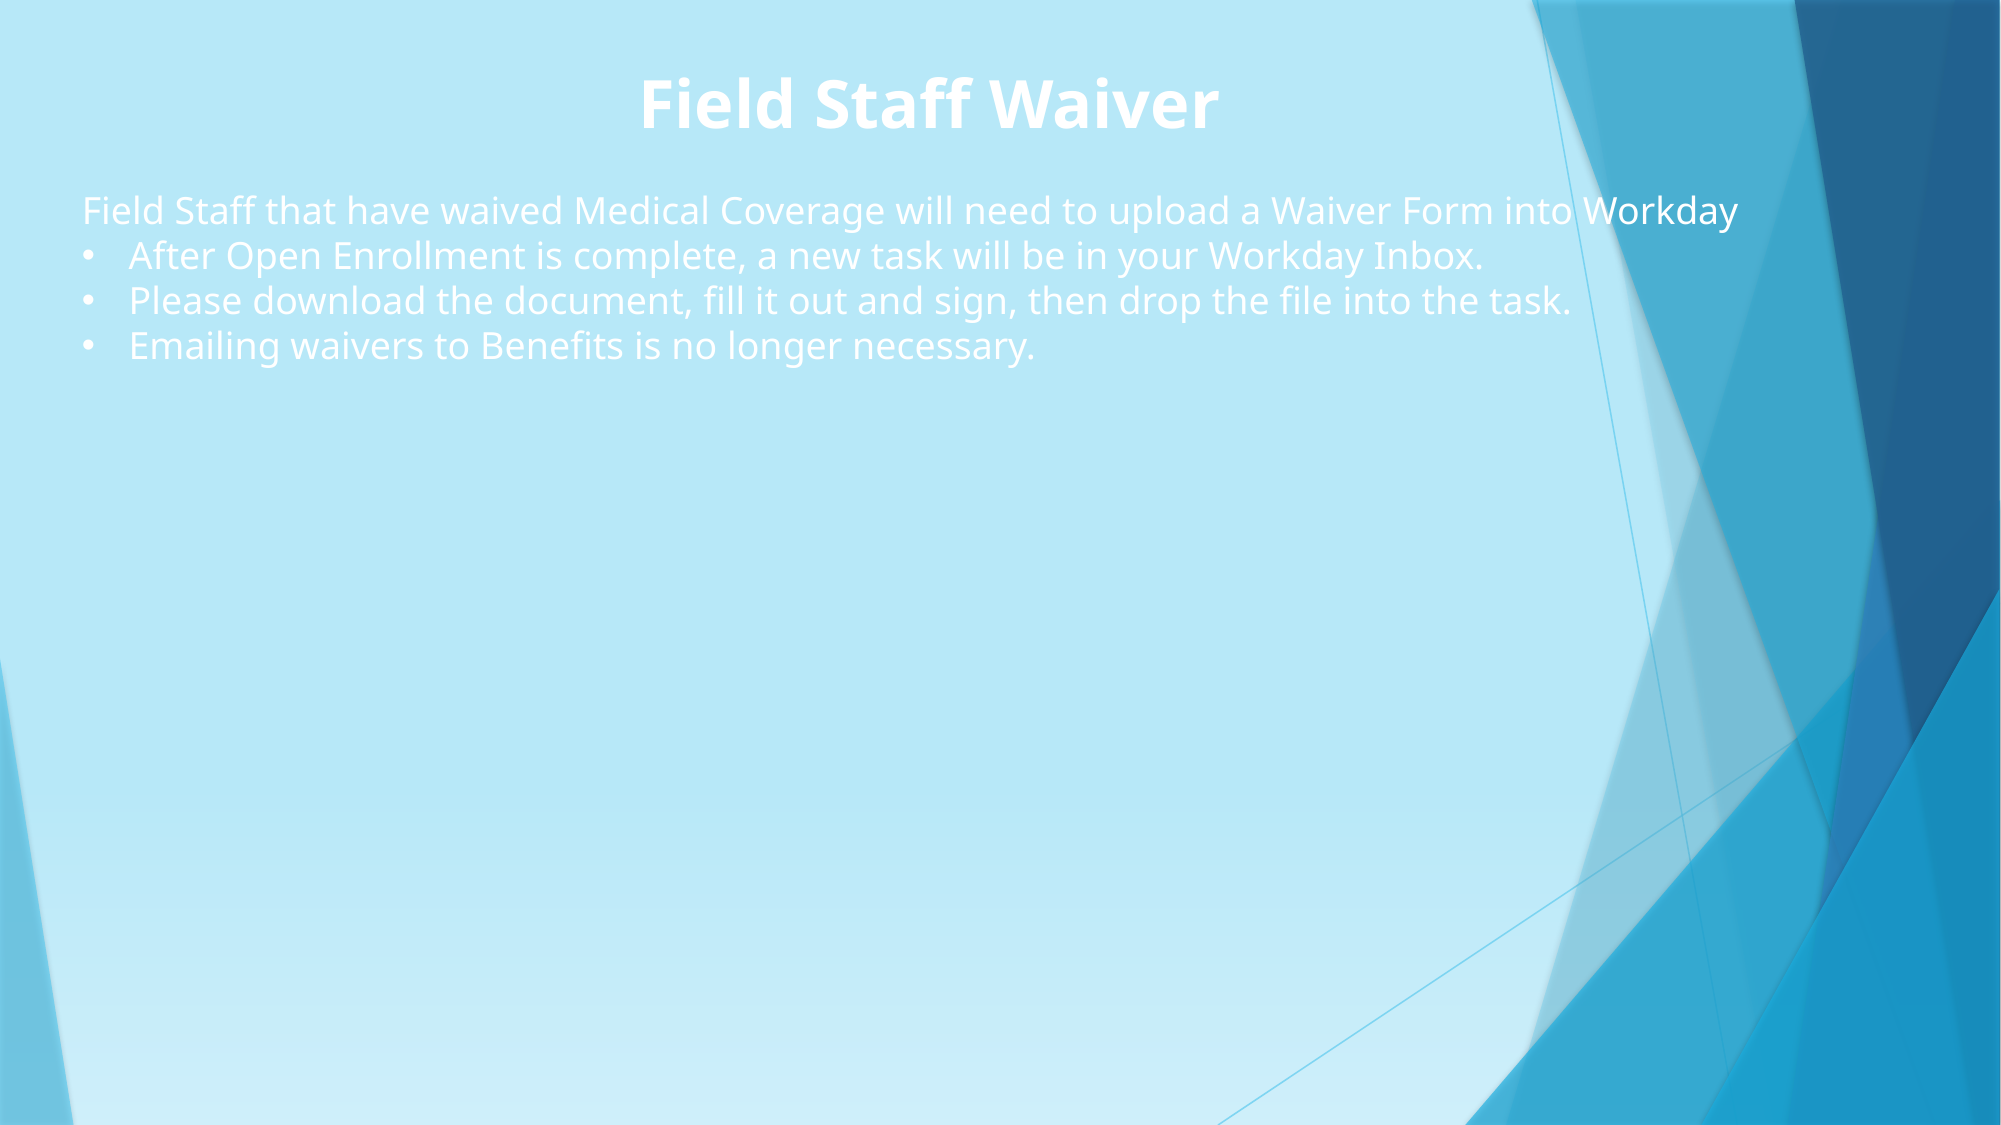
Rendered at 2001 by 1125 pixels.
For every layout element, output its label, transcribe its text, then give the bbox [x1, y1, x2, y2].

text_box Field Staff Waiver [66, 63, 1792, 151]
text_box Field Staff that have waived Medical Coverage will need to upload a Waiver Form into Workday After Open Enrollment is complete, a new task will be in your Workday Inbox. Please download the document, fill it out and sign, then drop the file into the task. Emailing waivers to Benefits is no longer necessary. [67, 179, 1759, 375]
